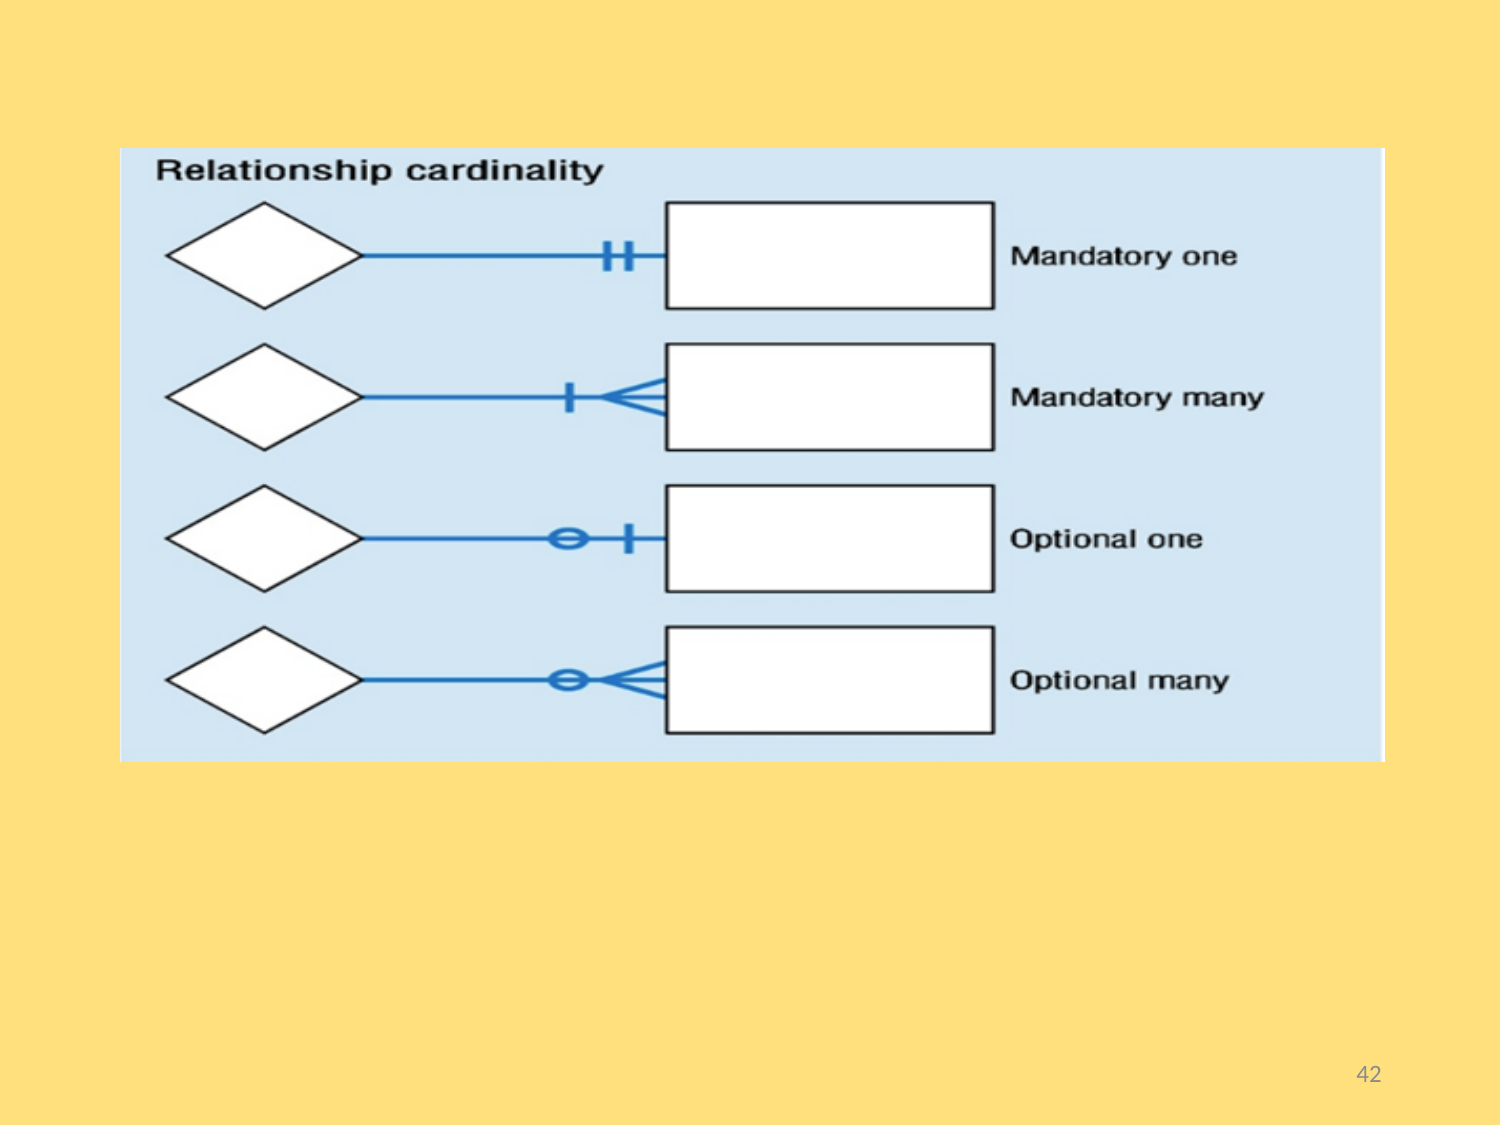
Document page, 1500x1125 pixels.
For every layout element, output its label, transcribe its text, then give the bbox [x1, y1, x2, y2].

slide_number 42 [1059, 1042, 1397, 1103]
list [120, 148, 1385, 762]
